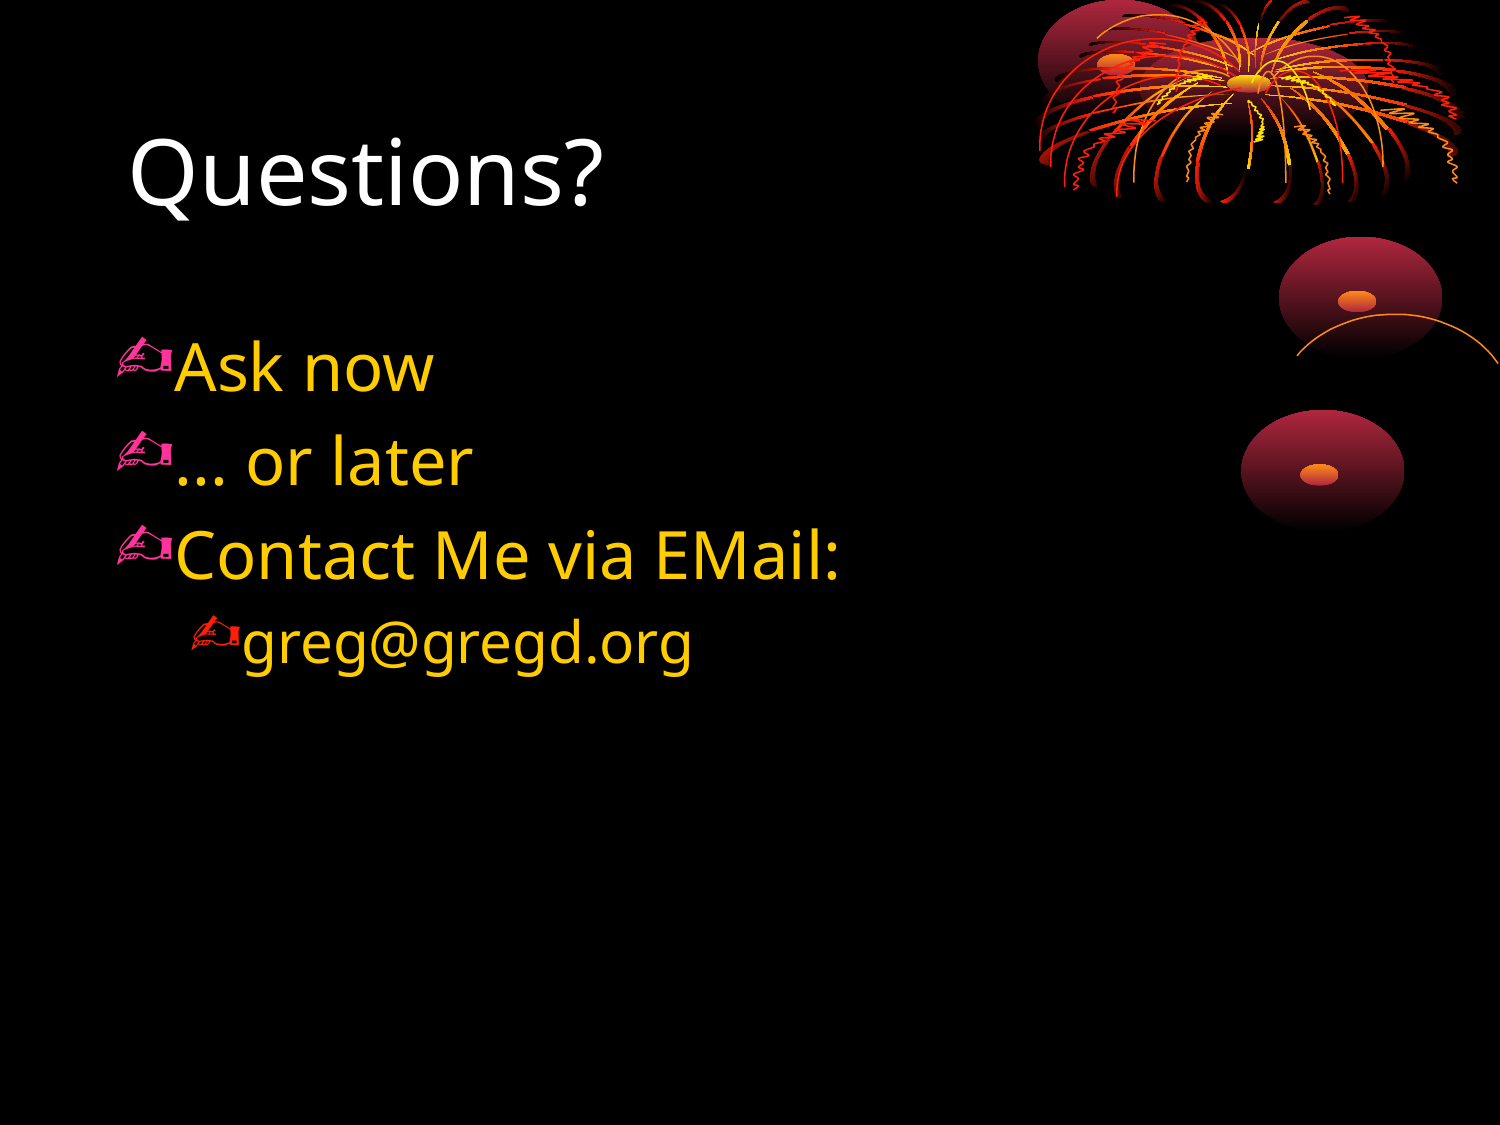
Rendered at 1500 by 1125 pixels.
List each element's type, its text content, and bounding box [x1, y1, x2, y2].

list Ask now ... or later Contact Me via EMail: greg@gregd.org [112, 324, 1386, 1000]
title Questions? [112, 49, 1386, 289]
